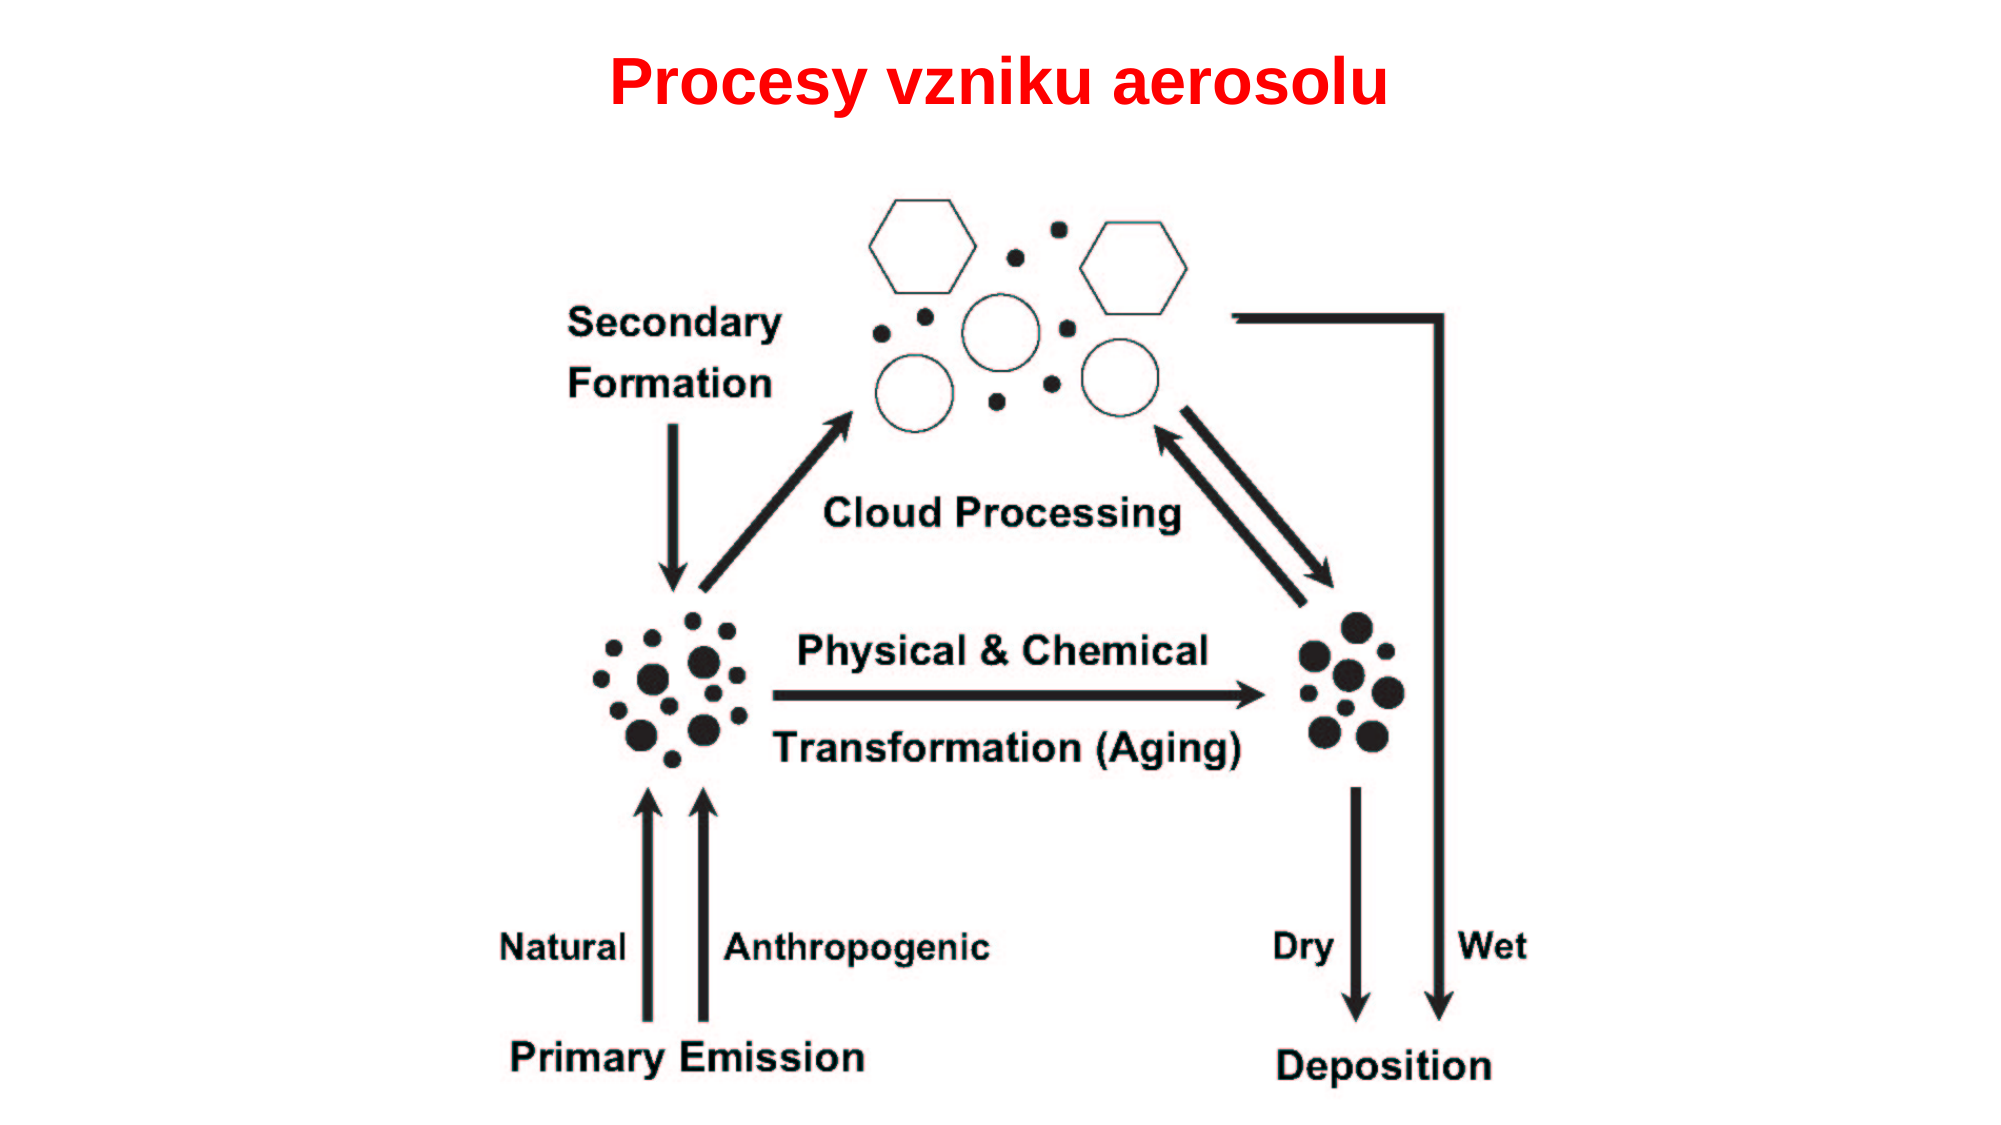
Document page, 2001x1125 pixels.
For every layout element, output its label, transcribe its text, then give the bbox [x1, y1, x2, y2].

text_box Procesy vzniku aerosolu [249, 31, 1750, 126]
picture [432, 172, 1580, 1102]
